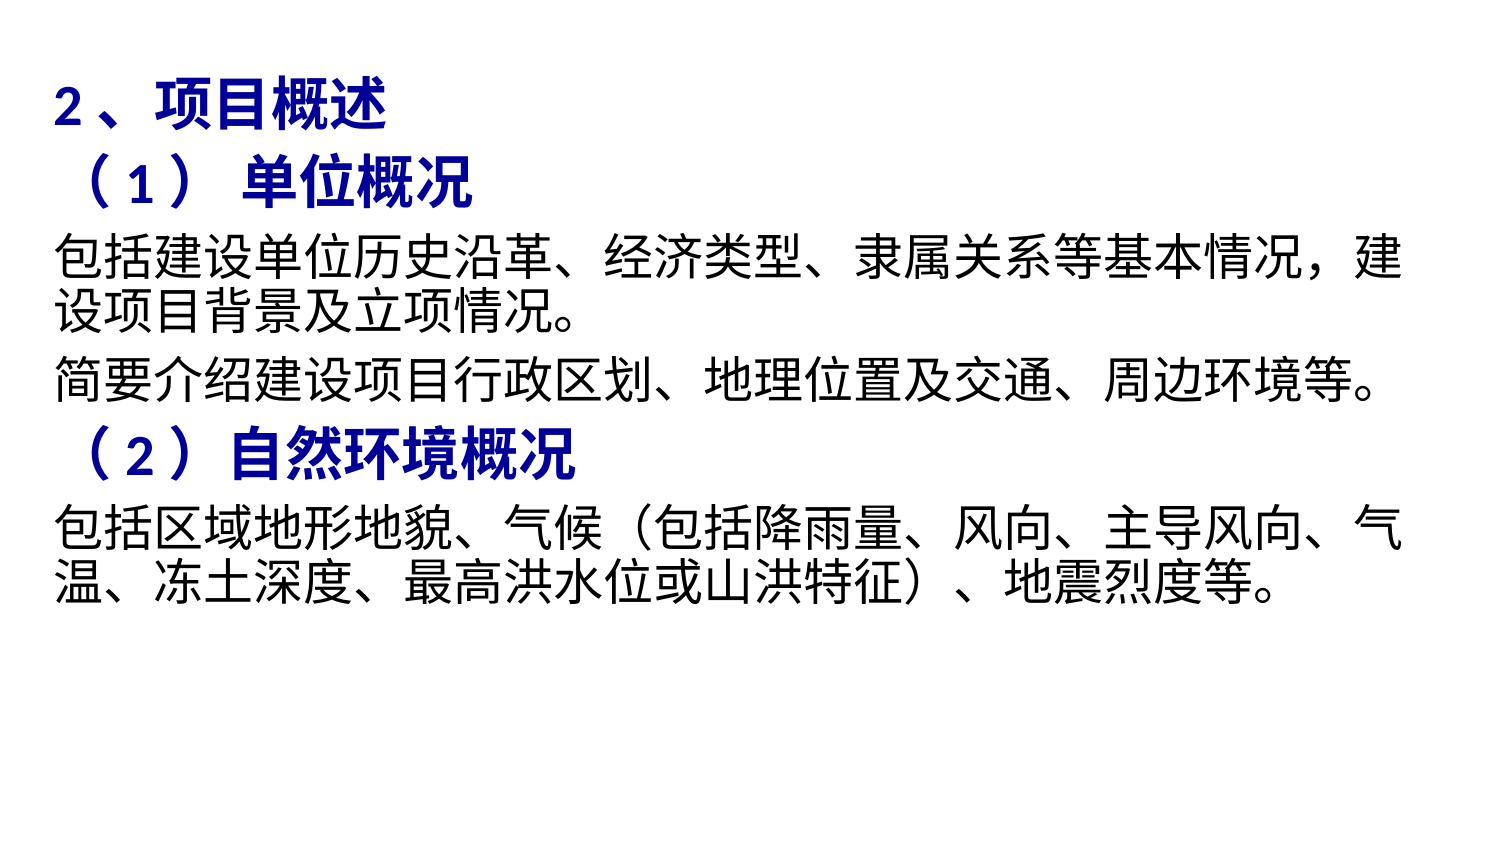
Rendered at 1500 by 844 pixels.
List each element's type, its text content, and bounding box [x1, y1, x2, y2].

list 2、项目概述 （1） 单位概况 包括建设单位历史沿革、经济类型、隶属关系等基本情况，建设项目背景及立项情况。 简要介绍建设项目行政区划、地理位置及交通、周边环境等。 （2）自然环境概况 包括区域地形地貌、气候（包括降雨量、风向、主导风向、气温、冻土深度、最高洪水位或山洪特征）、地震烈度等。 [38, 67, 1436, 741]
